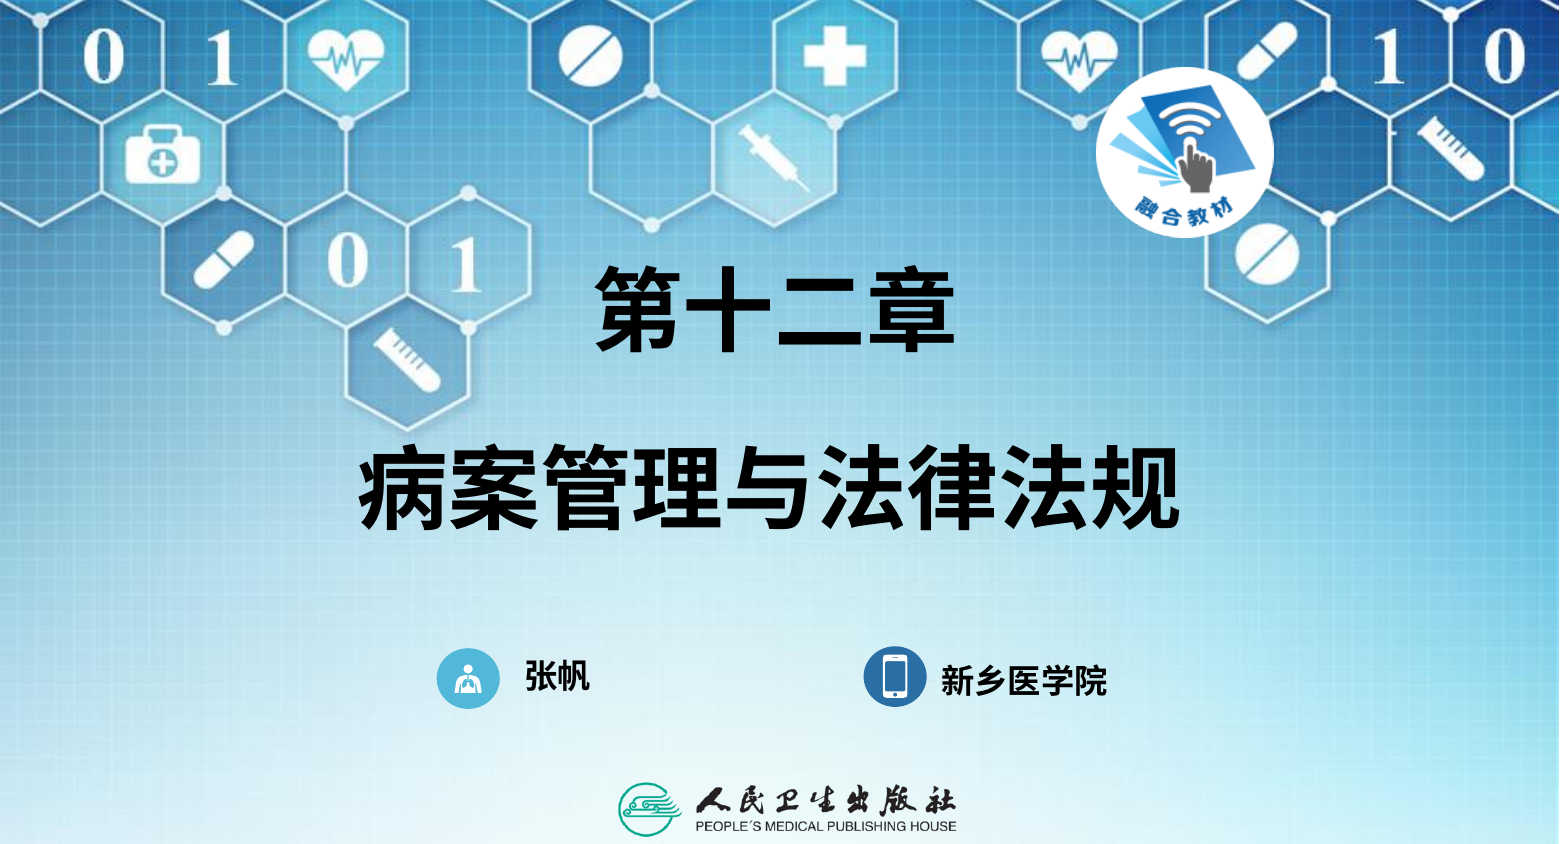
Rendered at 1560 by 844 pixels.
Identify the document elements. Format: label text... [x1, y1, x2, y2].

text_box 第十二章 [576, 245, 973, 371]
text_box 病案管理与法律法规 [341, 423, 1198, 548]
picture [0, 0, 1559, 844]
text_box 张帆 [509, 647, 720, 703]
text_box 新乡医学院 [931, 652, 1560, 708]
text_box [436, 647, 500, 710]
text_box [863, 645, 927, 708]
